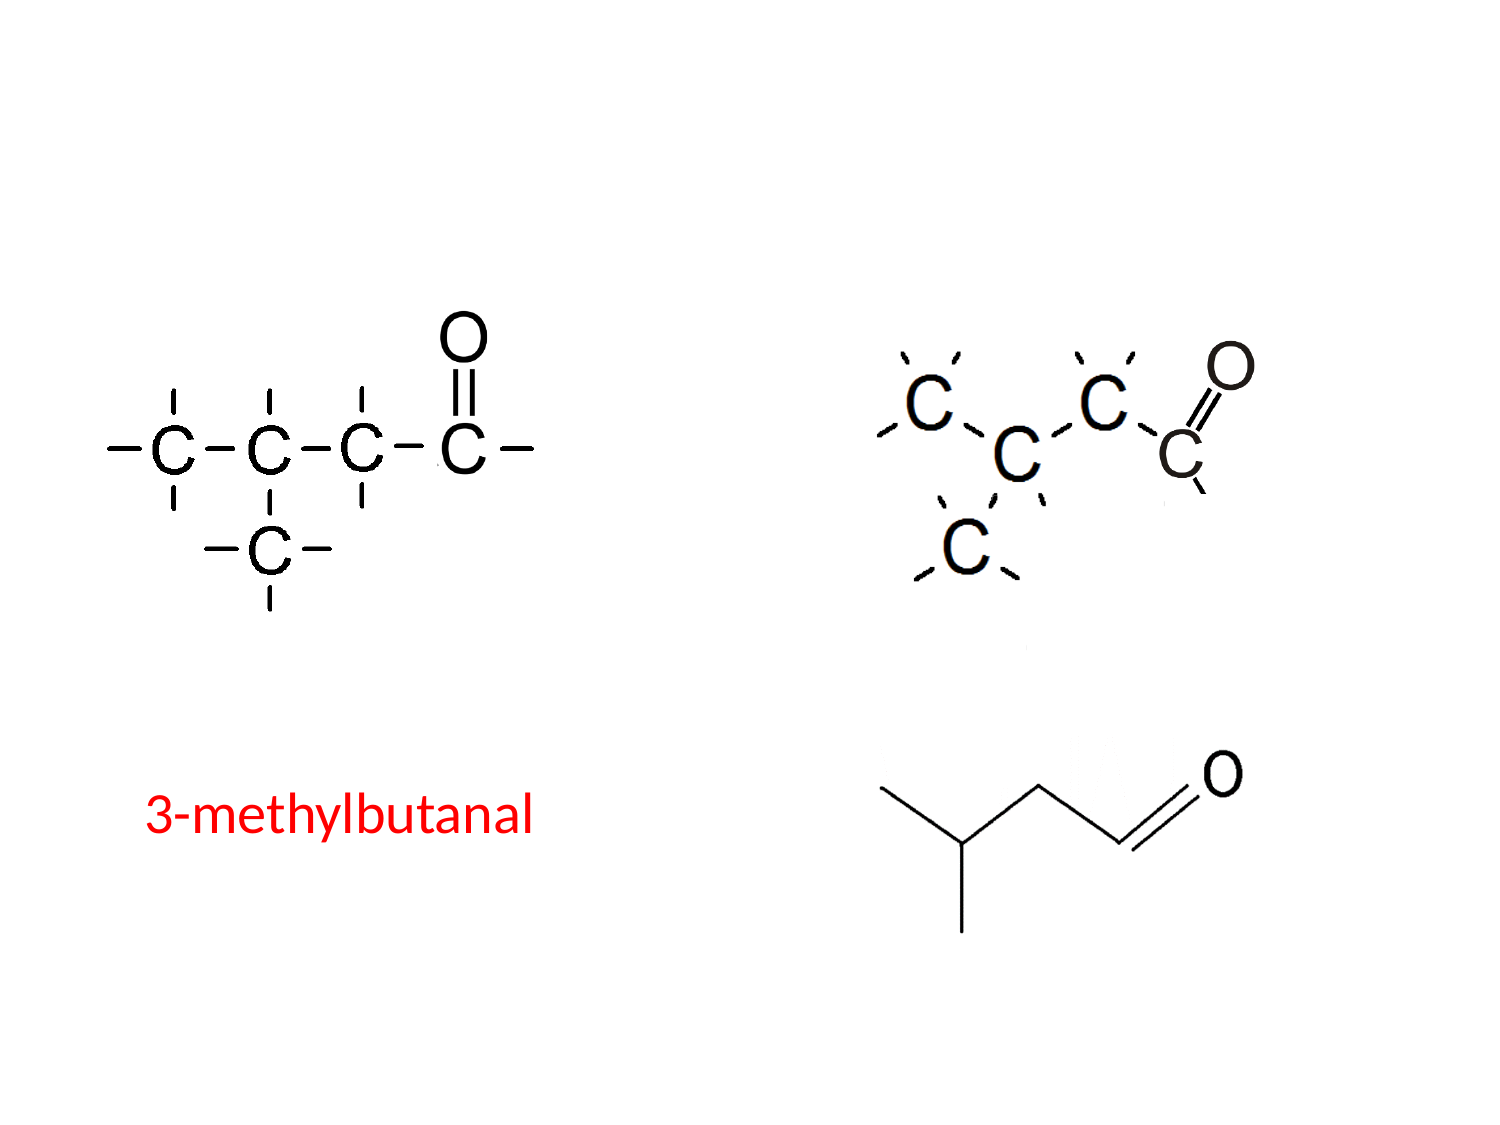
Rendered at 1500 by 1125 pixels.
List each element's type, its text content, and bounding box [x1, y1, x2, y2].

picture [870, 736, 1255, 943]
picture [200, 479, 336, 615]
text_box 3-methylbutanal [129, 768, 668, 993]
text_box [104, 228, 536, 664]
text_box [835, 248, 1267, 657]
